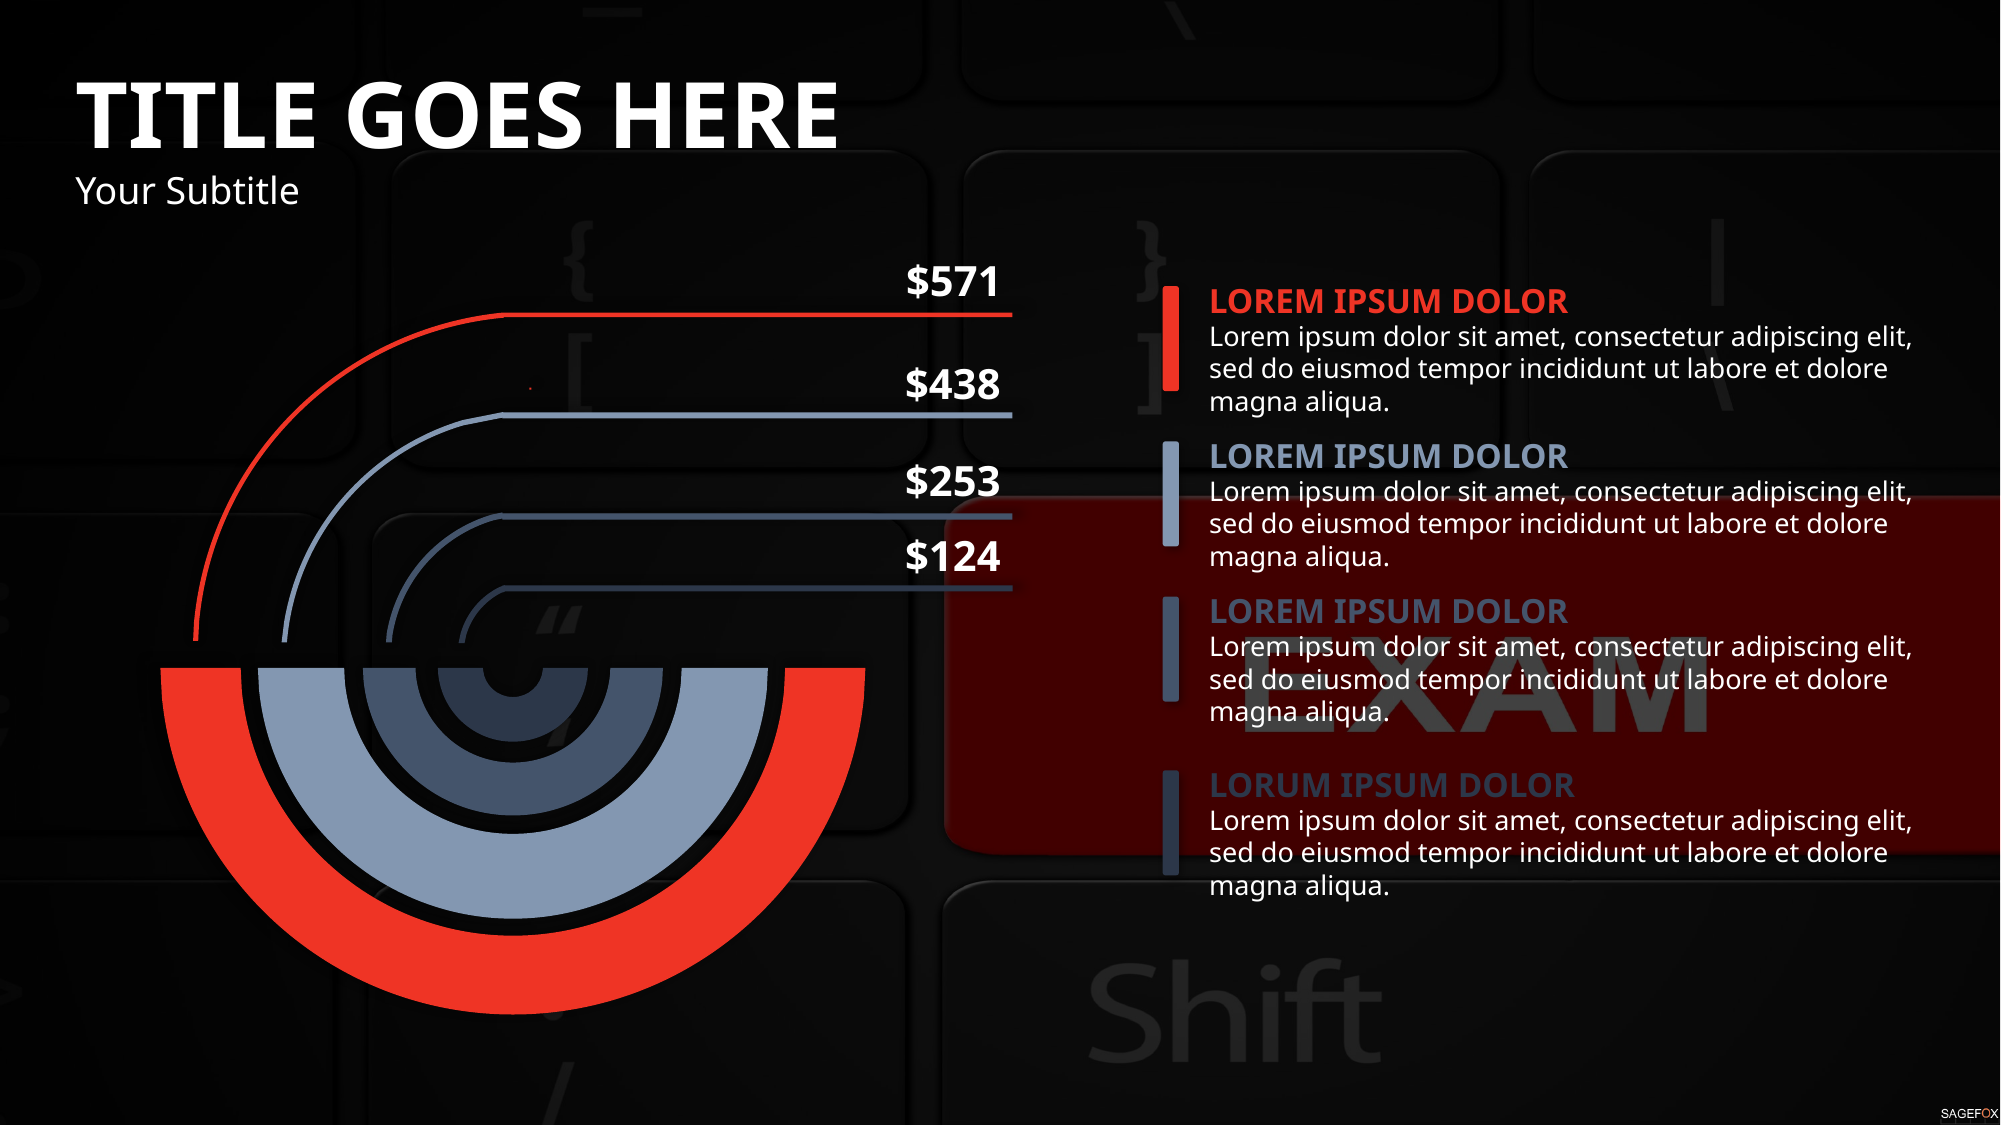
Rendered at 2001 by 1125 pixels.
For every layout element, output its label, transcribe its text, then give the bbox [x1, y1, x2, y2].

text_box [1161, 285, 1180, 393]
text_box TITLE GOES HERE Your Subtitle [60, 49, 1036, 220]
text_box $571 [872, 249, 1036, 310]
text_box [1194, 272, 1939, 426]
text_box $253 [871, 450, 1035, 511]
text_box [1194, 428, 1939, 581]
text_box [159, 666, 867, 1016]
text_box [457, 583, 1014, 645]
text_box [256, 666, 769, 920]
text_box [192, 311, 1014, 642]
picture [0, 0, 2001, 1125]
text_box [1194, 583, 1939, 736]
text_box [280, 410, 1014, 644]
text_box [1161, 595, 1180, 703]
text_box [1161, 440, 1180, 548]
text_box $124 [871, 524, 1035, 585]
text_box [384, 511, 1014, 644]
text_box $438 [871, 352, 1035, 413]
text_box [1194, 757, 1939, 910]
text_box [361, 666, 664, 817]
text_box [436, 666, 589, 743]
text_box [1161, 769, 1180, 877]
